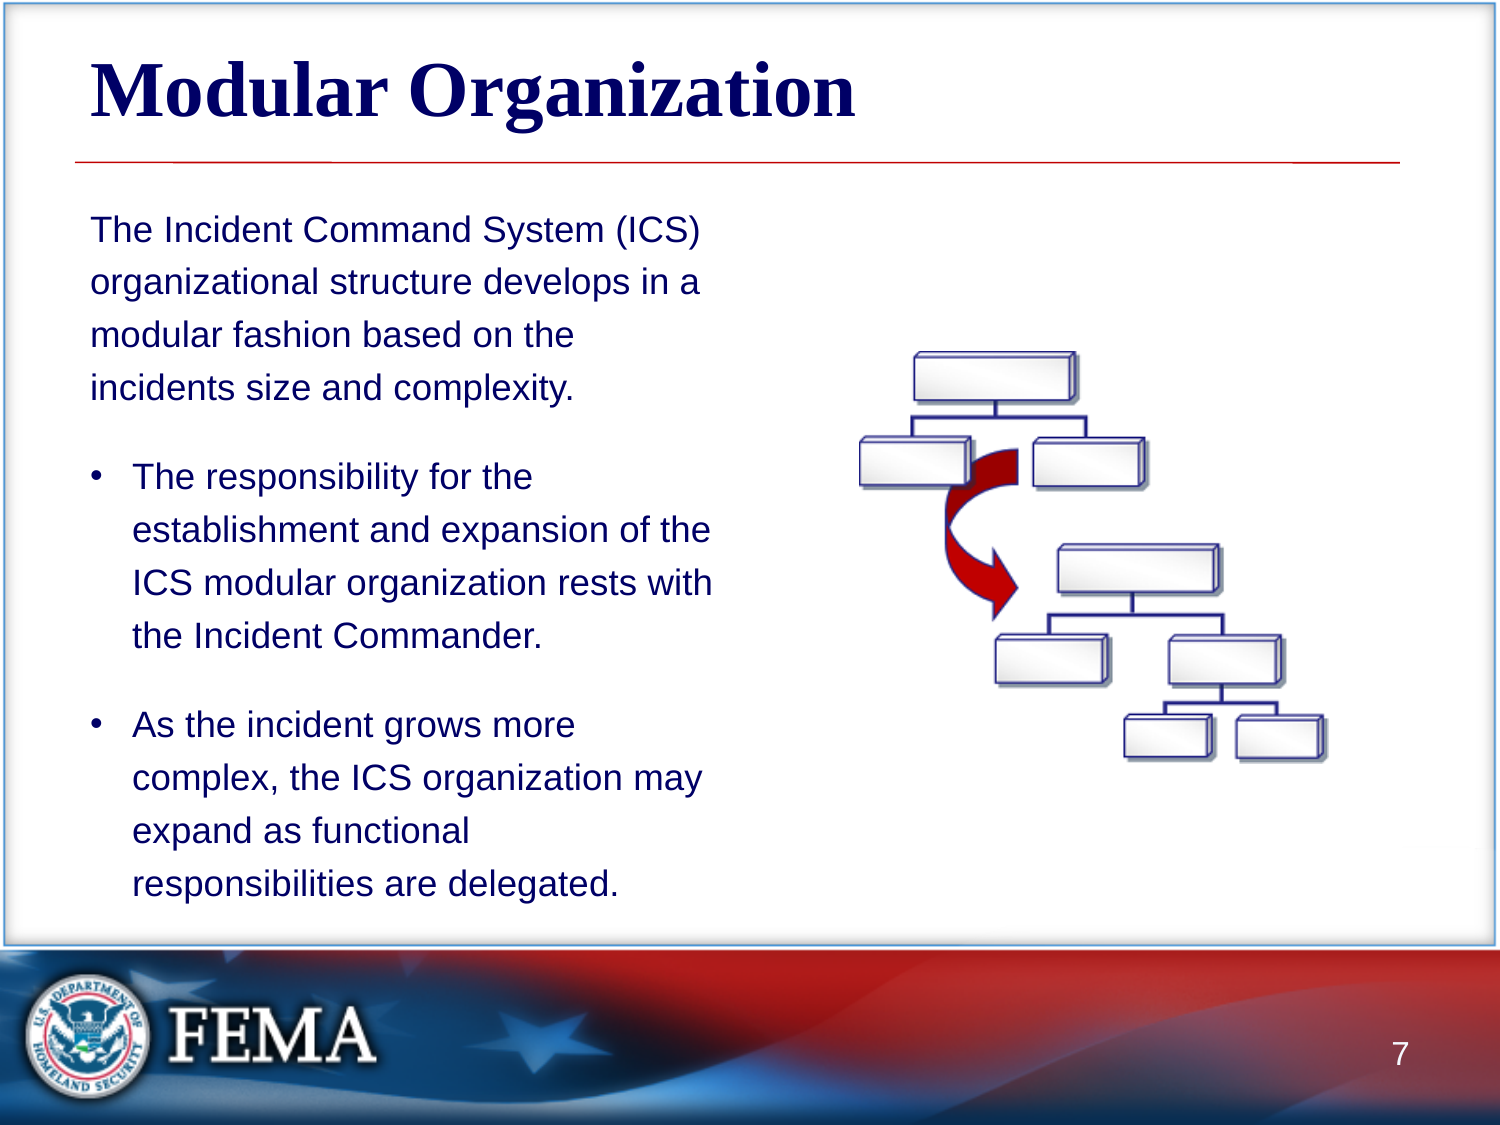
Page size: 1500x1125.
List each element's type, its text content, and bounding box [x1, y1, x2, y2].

picture [0, 0, 1500, 1125]
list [859, 350, 1329, 764]
slide_number 7 [1074, 1024, 1425, 1103]
title Modular Organization [75, 32, 1425, 138]
list The Incident Command System (ICS) organizational structure develops in a modular fashion based on the incidents size and complexity. The responsibility for the establishment and expansion of the ICS modular organization rests with the Incident Commander. As the incident grows more complex, the ICS organization may expand as functional responsibilities are delegated. [75, 189, 737, 927]
